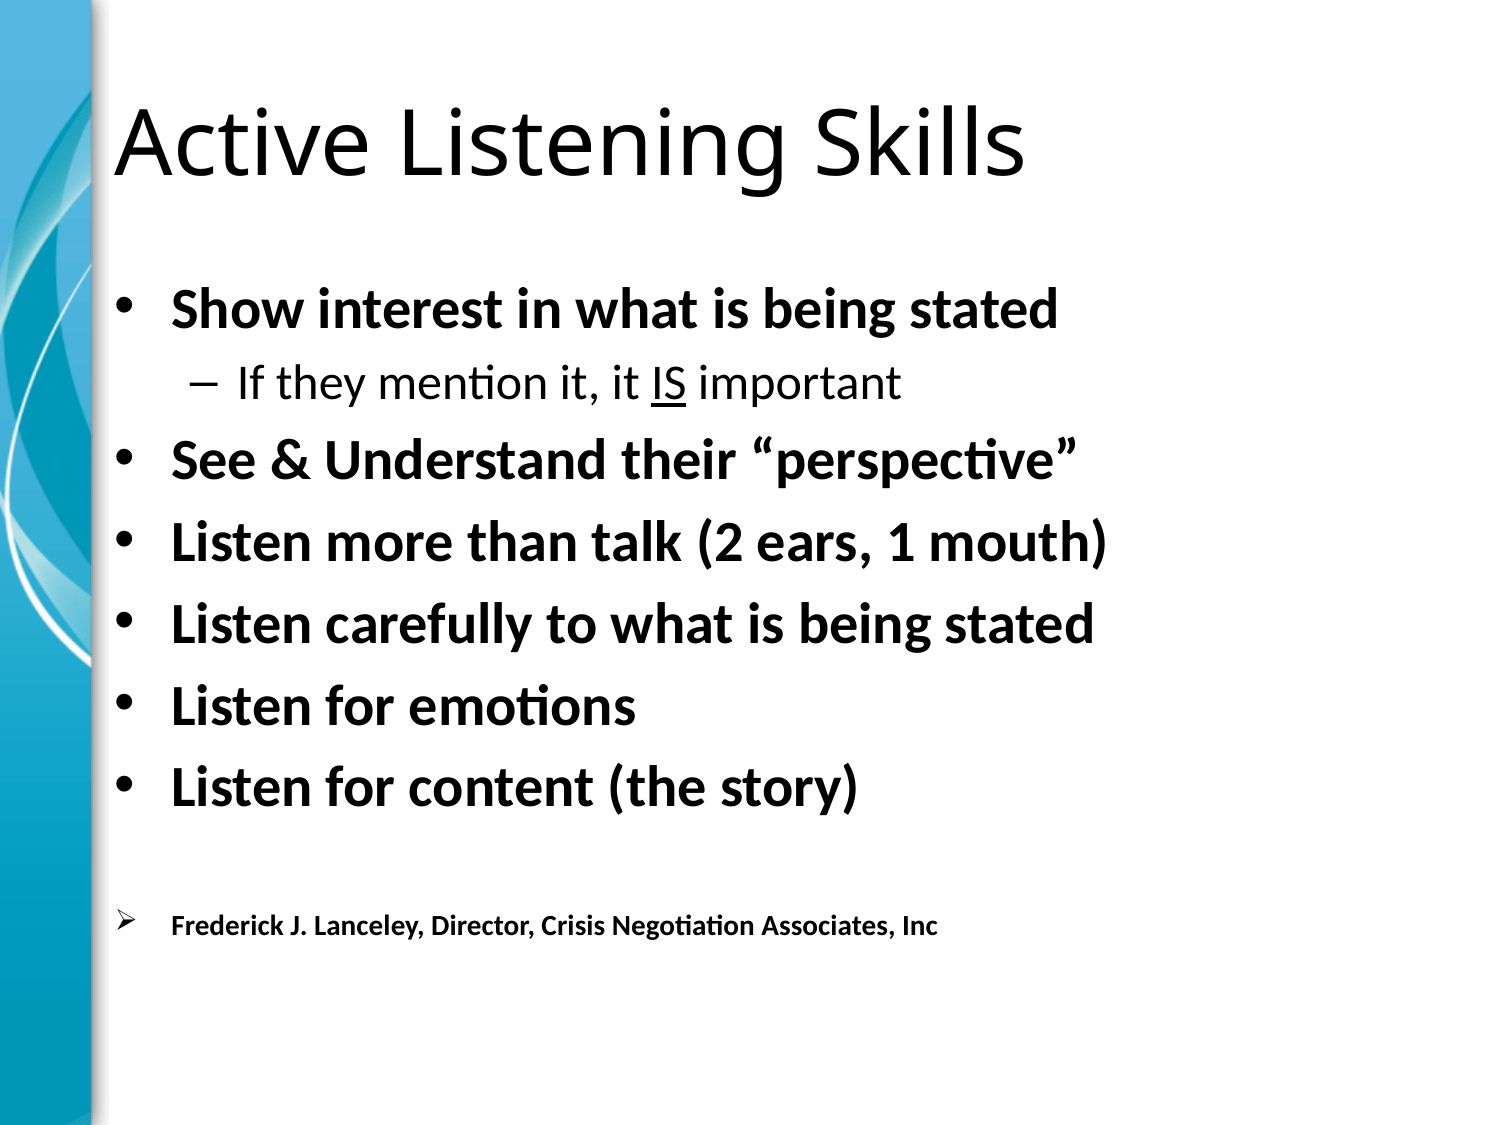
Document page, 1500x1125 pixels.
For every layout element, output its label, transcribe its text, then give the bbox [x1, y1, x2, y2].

picture [0, 0, 110, 1125]
list Show interest in what is being stated If they mention it, it IS important See & Understand their “perspective” Listen more than talk (2 ears, 1 mouth) Listen carefully to what is being stated Listen for emotions Listen for content (the story) Frederick J. Lanceley, Director, Crisis Negotiation Associates, Inc [99, 262, 1426, 1125]
title Active Listening Skills [99, 44, 1426, 233]
